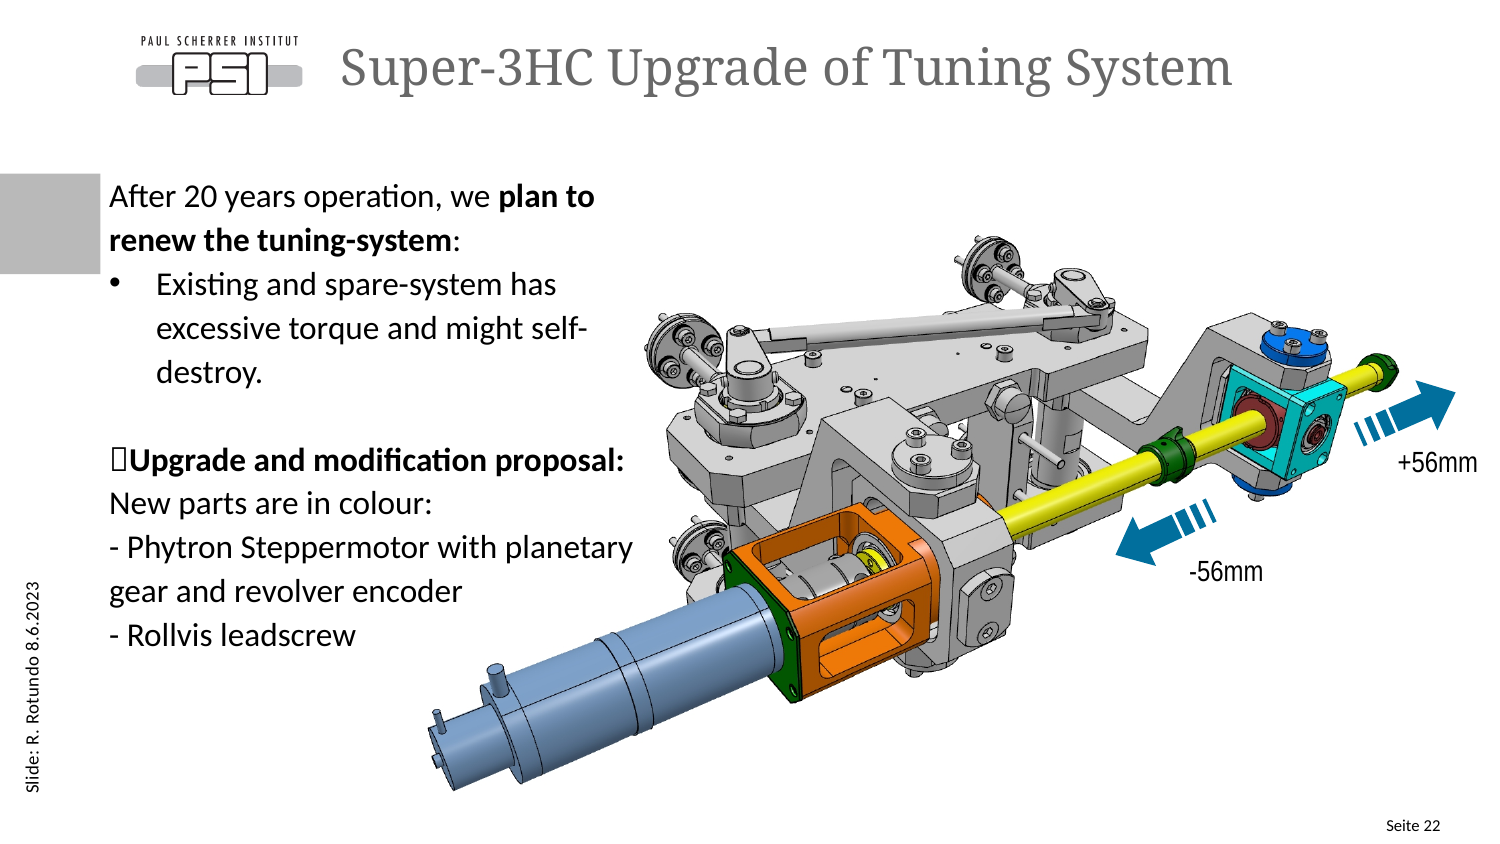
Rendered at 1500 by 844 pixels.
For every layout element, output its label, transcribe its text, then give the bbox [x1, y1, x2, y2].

slide_number Seite 22 [1346, 814, 1441, 840]
text_box Slide: R. Rotundo 8.6.2023 [17, 563, 42, 794]
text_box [1110, 504, 1217, 560]
title Super-3HC Upgrade of Tuning System [340, 35, 1442, 98]
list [407, 228, 1418, 805]
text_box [1354, 386, 1461, 442]
text_box +56mm [1422, 439, 1500, 486]
text_box After 20 years operation, we plan to renew the tuning-system: Existing and spare-system has excessive torque and might self-destroy. Upgrade and modification proposal: New parts are in colour: - Phytron Steppermotor with planetary gear and revolver encoder - Rollvis leadscrew [109, 170, 653, 811]
